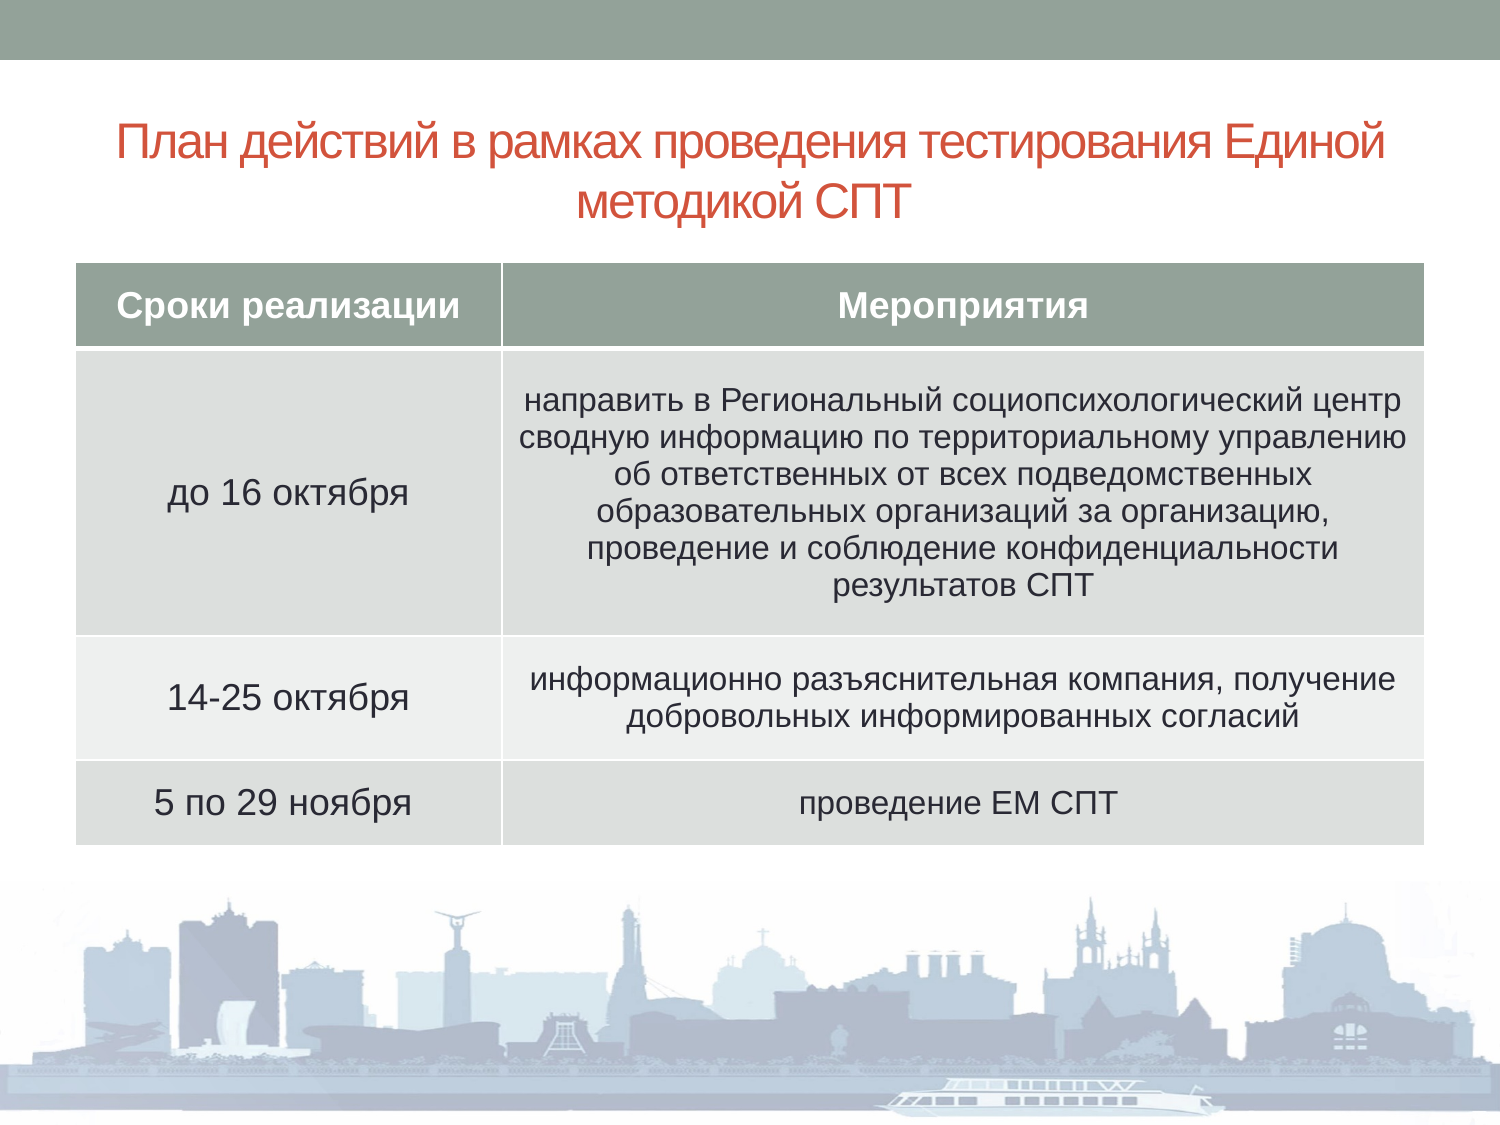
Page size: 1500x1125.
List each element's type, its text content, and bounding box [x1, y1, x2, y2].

table_cell проведение ЕМ СПТ [503, 761, 1424, 845]
table_cell 5 по 29 ноября [76, 761, 501, 845]
title План действий в рамках проведения тестирования Единой методикой СПТ [75, 87, 1425, 250]
table_cell направить в Региональный социопсихологический центр сводную информацию по территориальному управлению об ответственных от всех подведомственных образовательных организаций за организацию, проведение и соблюдение конфиденциальности результатов СПТ [503, 351, 1424, 635]
table_cell 14-25 октября [76, 637, 501, 759]
table_cell до 16 октября [76, 351, 501, 635]
table_cell информационно разъяснительная компания, получение добровольных информированных согласий [503, 637, 1424, 759]
picture [0, 881, 1500, 1125]
table_header Сроки реализации [76, 263, 501, 346]
table_header Мероприятия [503, 263, 1424, 346]
